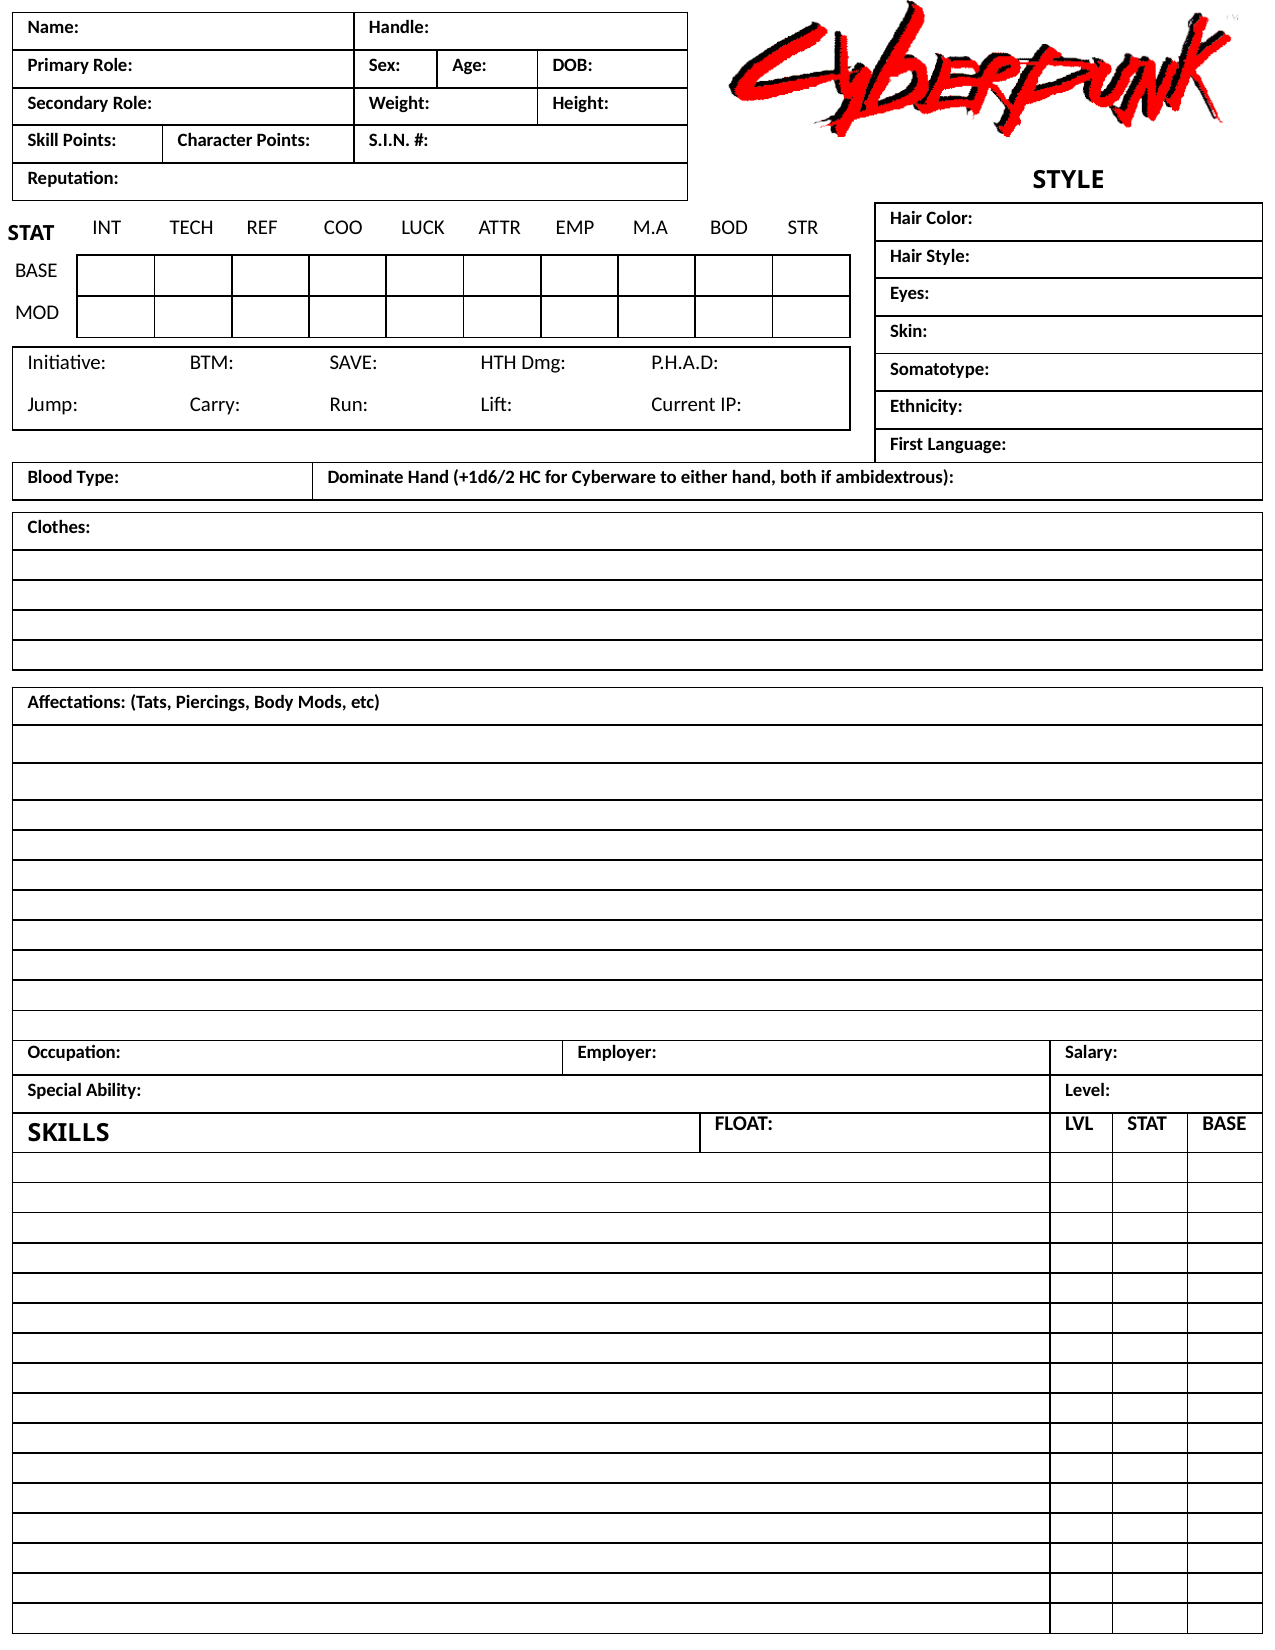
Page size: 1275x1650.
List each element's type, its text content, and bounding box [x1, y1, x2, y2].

table_cell [1051, 1394, 1112, 1422]
table_cell [696, 256, 772, 295]
table_cell Special Ability: [13, 1076, 1049, 1112]
table_cell [1188, 1153, 1262, 1182]
table_cell Character Points: [163, 126, 353, 162]
table_cell [13, 1394, 1049, 1422]
table_cell Lift: [466, 388, 636, 429]
table_cell [1051, 1514, 1112, 1542]
table_cell [1188, 1304, 1262, 1332]
table_cell [13, 1544, 1049, 1572]
table_header [1051, 1183, 1112, 1212]
table_cell Height: [538, 89, 687, 124]
table_cell Eyes: [876, 279, 1262, 315]
table_header [13, 801, 1262, 829]
table_cell [1113, 1274, 1187, 1302]
table_cell [773, 256, 849, 295]
table_cell Run: [315, 388, 466, 429]
table_cell Current IP: [636, 388, 849, 429]
table_header HTH Dmg: [466, 348, 636, 388]
table_header Salary: [1051, 1041, 1262, 1074]
table_cell Level: [1051, 1076, 1262, 1112]
table_cell [13, 611, 1262, 639]
table_cell [13, 1484, 1049, 1512]
table_header Employer: [563, 1041, 1049, 1074]
table_cell [13, 1011, 1262, 1040]
table_header SAVE: [315, 348, 466, 388]
table_header [13, 1183, 1049, 1212]
table_header [1188, 1183, 1262, 1212]
table_cell [1051, 1153, 1112, 1182]
table_cell [1188, 1454, 1262, 1482]
table_header EMP [541, 212, 618, 254]
table_cell [1188, 1544, 1262, 1572]
table_header BASE [1188, 1114, 1262, 1152]
table_cell [13, 1213, 1049, 1242]
table_cell [1113, 1244, 1187, 1272]
table_cell [1051, 1244, 1112, 1272]
table_cell Somatotype: [876, 354, 1262, 390]
table_header Occupation: [13, 1041, 562, 1074]
table_cell [1113, 1334, 1187, 1362]
table_header Affectations: (Tats, Piercings, Body Mods, etc) [13, 688, 1262, 724]
table_cell [1051, 1544, 1112, 1572]
table_cell [1051, 1424, 1112, 1452]
table_cell [1051, 1274, 1112, 1302]
table_header REF [232, 212, 309, 254]
table_cell [1113, 1424, 1187, 1452]
table_cell [1051, 1334, 1112, 1362]
table_cell [13, 1153, 1049, 1182]
table_cell [13, 764, 1262, 799]
table_header ATTR [463, 212, 541, 254]
table_cell [13, 1304, 1049, 1332]
table_header Handle: [355, 13, 687, 49]
table_cell [13, 861, 1262, 889]
table_cell [310, 297, 385, 337]
table_cell [13, 581, 1262, 609]
table_cell [13, 1454, 1049, 1482]
table_cell [1113, 1364, 1187, 1392]
table_header P.H.A.D: [636, 348, 849, 388]
table_cell [464, 256, 540, 295]
table_cell [1051, 1484, 1112, 1512]
table_cell [155, 256, 231, 295]
table_cell S.I.N. #: [355, 126, 687, 162]
table_cell [1113, 1544, 1187, 1572]
table_cell [1113, 1153, 1187, 1182]
table_header INT [77, 212, 154, 254]
table_header BTM: [175, 348, 315, 388]
table_cell [464, 297, 540, 337]
table_header SKILLS [13, 1114, 699, 1152]
table_cell Weight: [355, 89, 537, 124]
table_header Name: [13, 13, 353, 49]
table_cell [1188, 1213, 1262, 1242]
table_header COO [309, 212, 386, 254]
table_cell First Language: [876, 430, 1262, 462]
table_cell [13, 1334, 1049, 1362]
table_cell [1188, 1334, 1262, 1362]
table_cell DOB: [538, 51, 687, 87]
table_cell Jump: [13, 388, 175, 429]
table_cell [13, 726, 1262, 762]
table_cell [1113, 1514, 1187, 1542]
table_cell Skill Points: [13, 126, 162, 162]
table_header M.A [618, 212, 695, 254]
table_cell [13, 1424, 1049, 1452]
table_cell [1188, 1604, 1262, 1633]
table_cell [1051, 1304, 1112, 1332]
table_cell [1051, 1574, 1112, 1602]
table_cell [13, 981, 1262, 1010]
table_cell [13, 641, 1262, 669]
table_header Clothes: [13, 513, 1262, 549]
table_cell [1113, 1394, 1187, 1422]
table_cell Skin: [876, 317, 1262, 353]
table_cell [1113, 1304, 1187, 1332]
table_cell [13, 1364, 1049, 1392]
table_header Blood Type: [13, 463, 312, 499]
table_header FLOAT: [701, 1114, 1049, 1152]
table_cell [1188, 1394, 1262, 1422]
table_cell [1113, 1213, 1187, 1242]
table_header STR [772, 212, 850, 254]
table_cell [773, 297, 849, 337]
table_cell Age: [438, 51, 537, 87]
table_cell [13, 831, 1262, 859]
table_cell [387, 297, 463, 337]
table_header STYLE [875, 154, 1262, 202]
table_header [1113, 1183, 1187, 1212]
table_header STAT [1113, 1114, 1187, 1152]
table_cell [1188, 1364, 1262, 1392]
table_cell [619, 297, 694, 337]
table_cell [78, 297, 154, 337]
table_cell [619, 256, 694, 295]
table_cell BASE [0, 255, 76, 296]
table_header LVL [1051, 1114, 1112, 1152]
table_cell [13, 1574, 1049, 1602]
table_cell Carry: [175, 388, 315, 429]
table_cell [1188, 1244, 1262, 1272]
table_header BOD [695, 212, 772, 254]
table_cell [13, 1514, 1049, 1542]
table_header LUCK [386, 212, 463, 254]
table_cell [78, 256, 154, 295]
table_header TECH [154, 212, 232, 254]
table_header Dominate Hand (+1d6/2 HC for Cyberware to either hand, both if ambidextrous): [313, 463, 1262, 499]
table_cell [310, 256, 385, 295]
table_cell [542, 256, 617, 295]
table_cell [1051, 1213, 1112, 1242]
table_cell [696, 297, 772, 337]
table_cell Ethnicity: [876, 392, 1262, 428]
table_cell [542, 297, 617, 337]
table_cell [1051, 1454, 1112, 1482]
table_cell [1188, 1484, 1262, 1512]
table_cell [1051, 1364, 1112, 1392]
table_cell [1188, 1424, 1262, 1452]
table_cell [387, 256, 463, 295]
table_cell [13, 891, 1262, 919]
table_cell [1188, 1274, 1262, 1302]
table_cell Secondary Role: [13, 89, 353, 124]
picture [712, 0, 1247, 137]
table_cell Hair Style: [876, 242, 1262, 277]
table_cell [1113, 1484, 1187, 1512]
table_cell [233, 297, 308, 337]
table_cell MOD [0, 296, 76, 337]
table_cell [1113, 1574, 1187, 1602]
table_cell [1113, 1454, 1187, 1482]
table_cell [1188, 1574, 1262, 1602]
table_cell [13, 951, 1262, 979]
table_header [13, 551, 1262, 579]
table_cell Sex: [355, 51, 436, 87]
table_cell [155, 297, 231, 337]
text_box STAT [0, 212, 93, 253]
table_cell [13, 921, 1262, 949]
table_cell [13, 1274, 1049, 1302]
table_cell [1113, 1604, 1187, 1633]
table_cell Reputation: [13, 164, 687, 200]
table_cell [1188, 1514, 1262, 1542]
table_cell [13, 1604, 1049, 1633]
table_cell Primary Role: [13, 51, 353, 87]
table_cell [233, 256, 308, 295]
table_header Initiative: [13, 348, 175, 388]
table_cell [13, 1244, 1049, 1272]
table_cell Hair Color: [876, 204, 1262, 240]
table_cell [1051, 1604, 1112, 1633]
